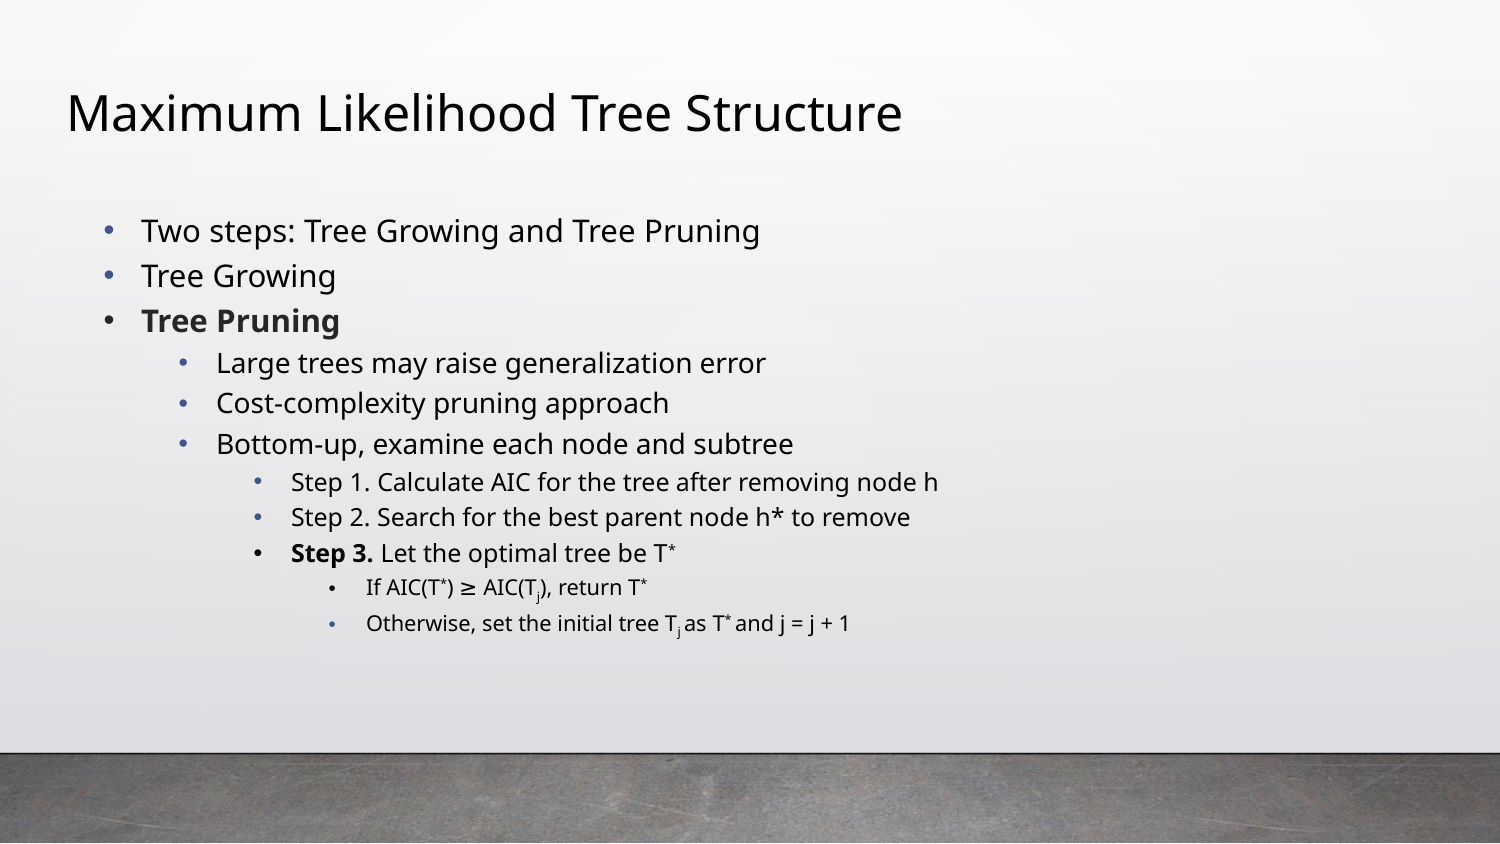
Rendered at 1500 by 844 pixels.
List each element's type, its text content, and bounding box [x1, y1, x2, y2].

title Maximum Likelihood Tree Structure [51, 72, 1449, 167]
picture [0, 753, 1500, 843]
list Two steps: Tree Growing and Tree Pruning Tree Growing Tree Pruning Large trees may raise generalization error Cost-complexity pruning approach Bottom-up, examine each node and subtree Step 1. Calculate AIC for the tree after removing node h Step 2. Search for the best parent node h* to remove Step 3. Let the optimal tree be T* If AIC(T*) ≥ AIC(Tj), return T* Otherwise, set the initial tree Tj as T* and j = j + 1 [51, 189, 1449, 750]
